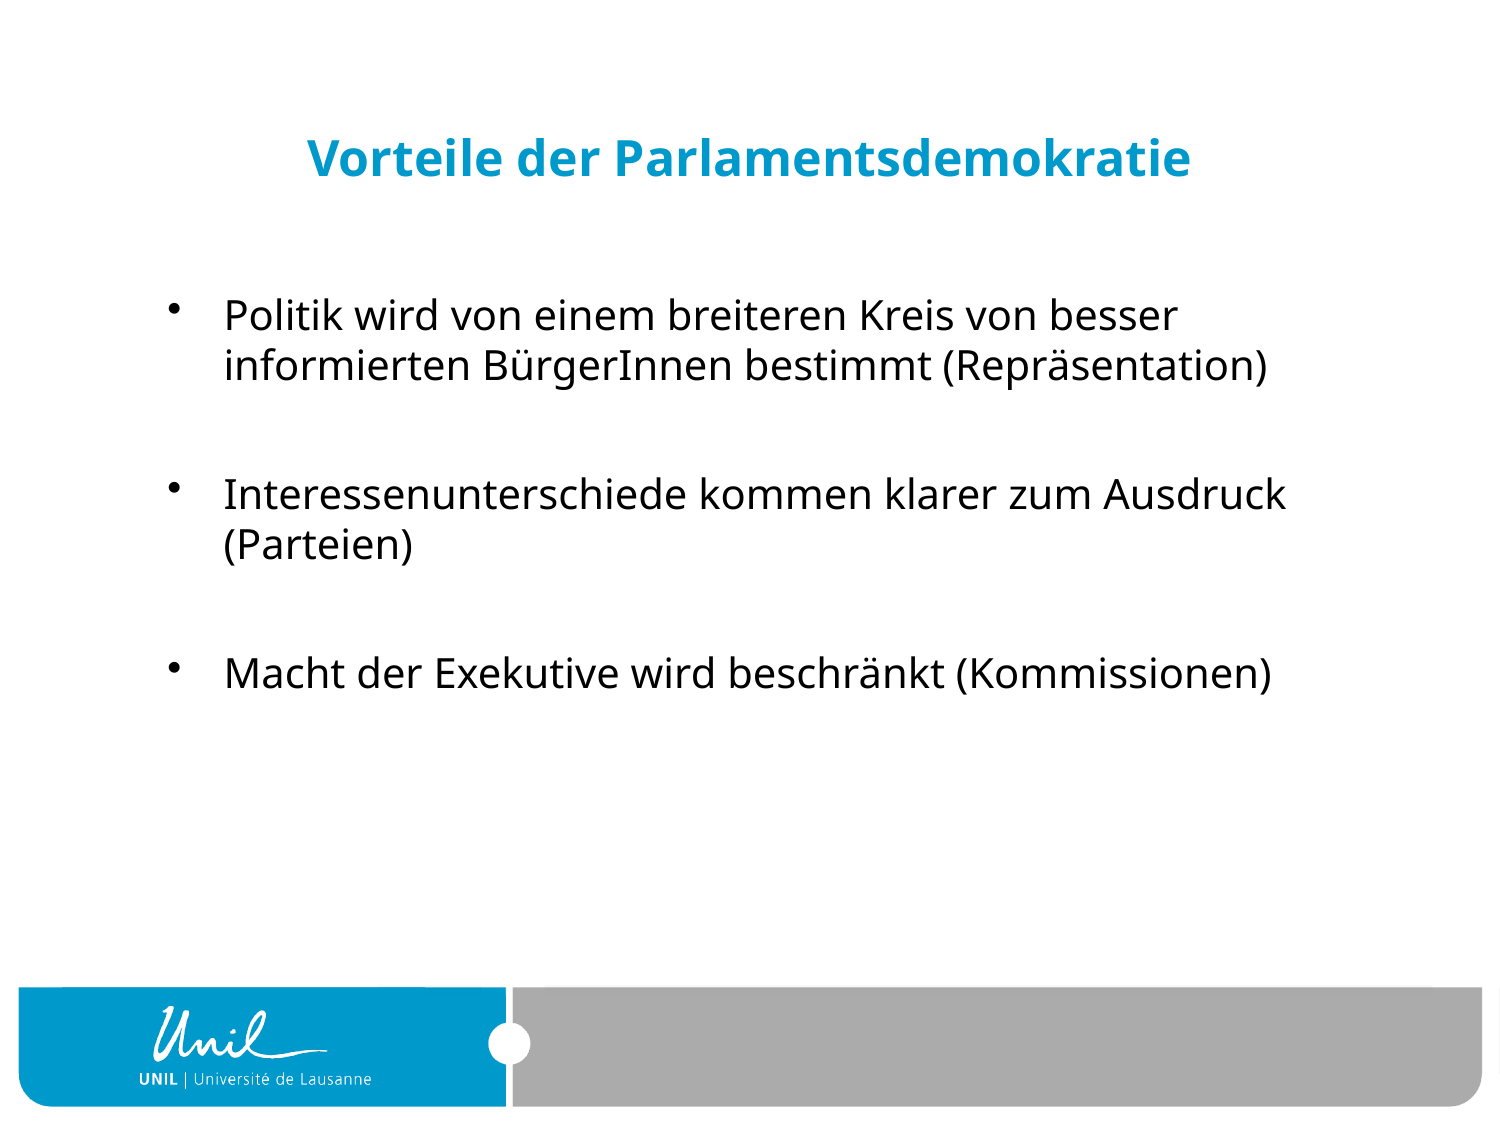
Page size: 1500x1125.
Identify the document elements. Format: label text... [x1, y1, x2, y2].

list Politik wird von einem breiteren Kreis von besser informierten BürgerInnen bestimmt (Repräsentation) Interessenunterschiede kommen klarer zum Ausdruck (Parteien) Macht der Exekutive wird beschränkt (Kommissionen) [152, 281, 1406, 957]
picture [0, 985, 1500, 1125]
title Vorteile der Parlamentsdemokratie [37, 75, 1463, 238]
